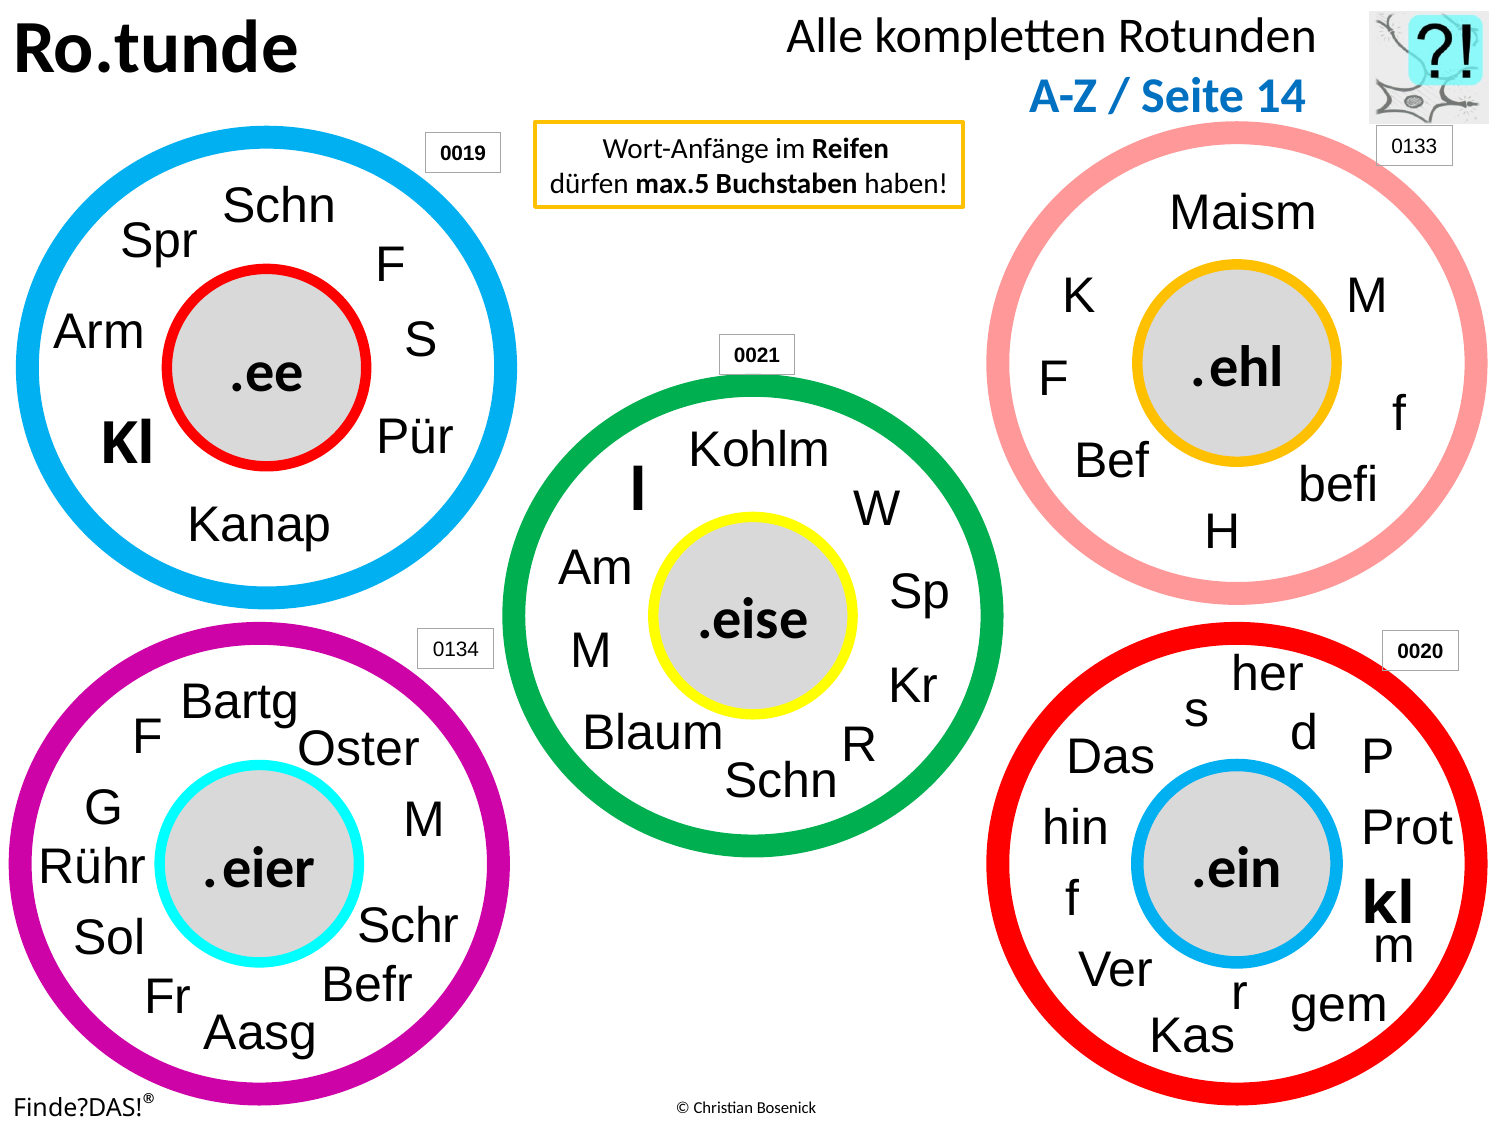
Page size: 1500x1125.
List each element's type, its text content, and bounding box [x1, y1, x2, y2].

text_box Ro.tunde [0, 12, 341, 72]
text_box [27, 132, 506, 599]
text_box Alle kompletten Rotunden A-Z / Seite 14 [771, 0, 1332, 131]
text_box Finde?DAS!® [0, 1066, 199, 1125]
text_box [19, 628, 499, 1095]
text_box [997, 630, 1477, 1095]
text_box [513, 334, 993, 847]
picture [1368, 11, 1489, 124]
text_box © Christian Bosenick [661, 1089, 832, 1125]
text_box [997, 125, 1477, 594]
text_box Wort-Anfänge im Reifen dürfen max.5 Buchstaben haben! [535, 122, 963, 207]
